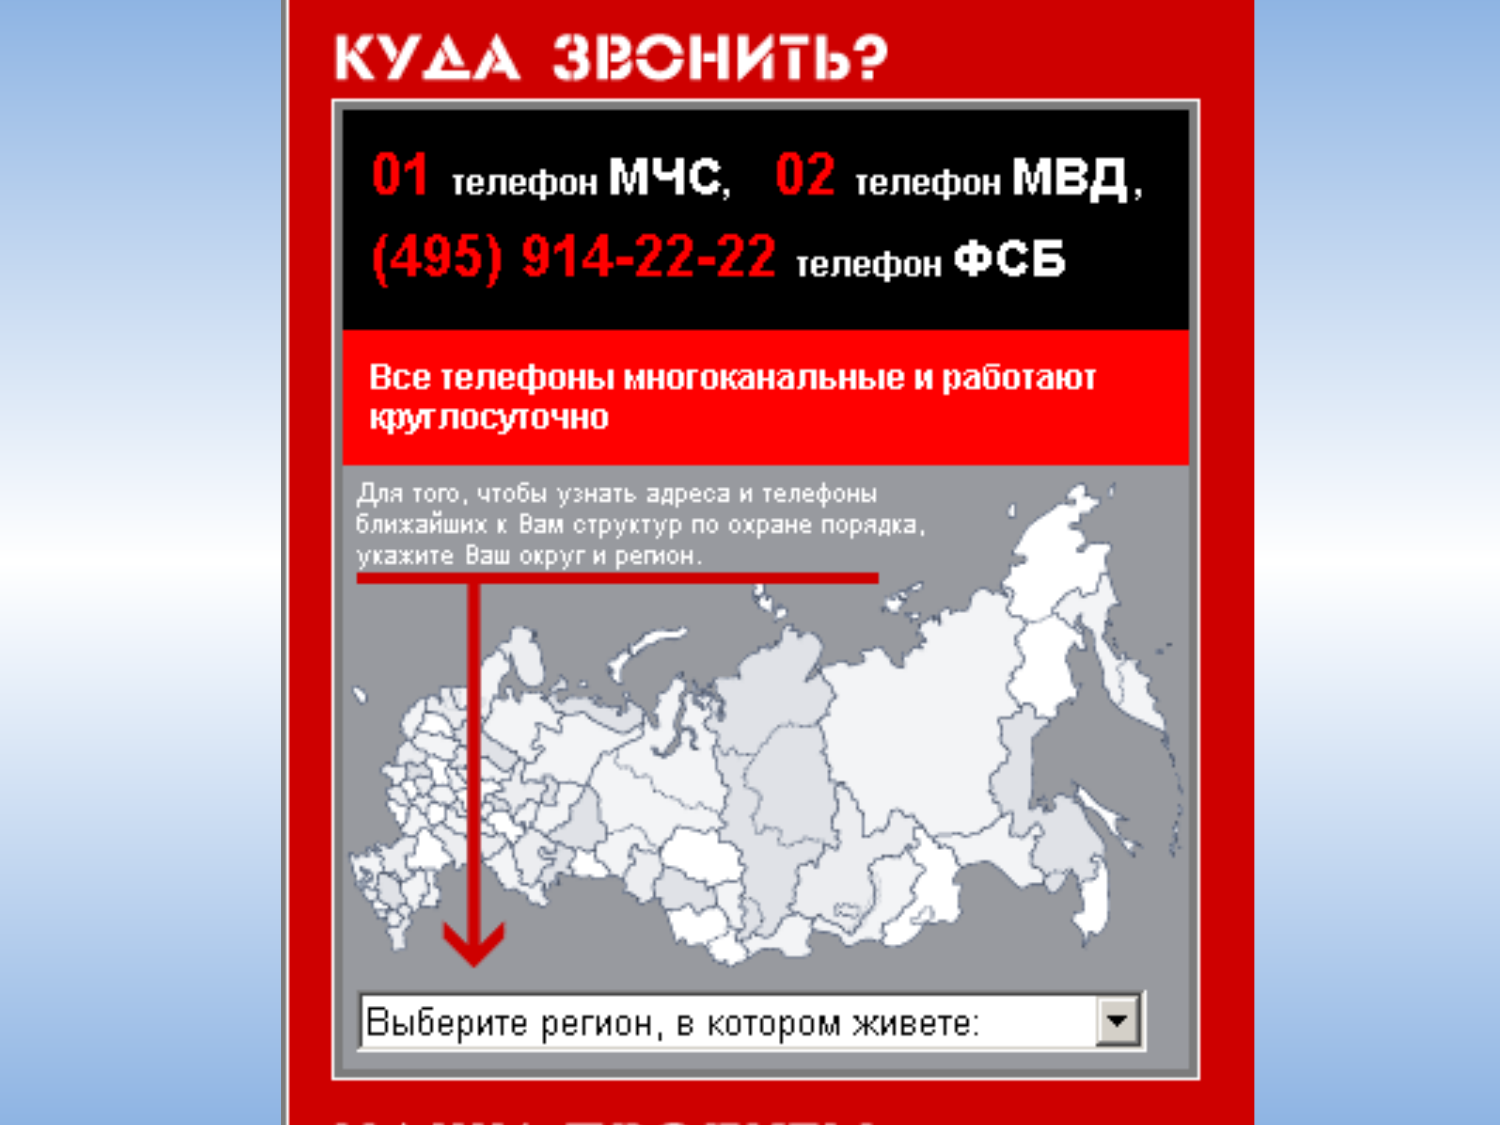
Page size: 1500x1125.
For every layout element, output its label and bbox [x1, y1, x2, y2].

picture [280, 0, 1255, 1125]
